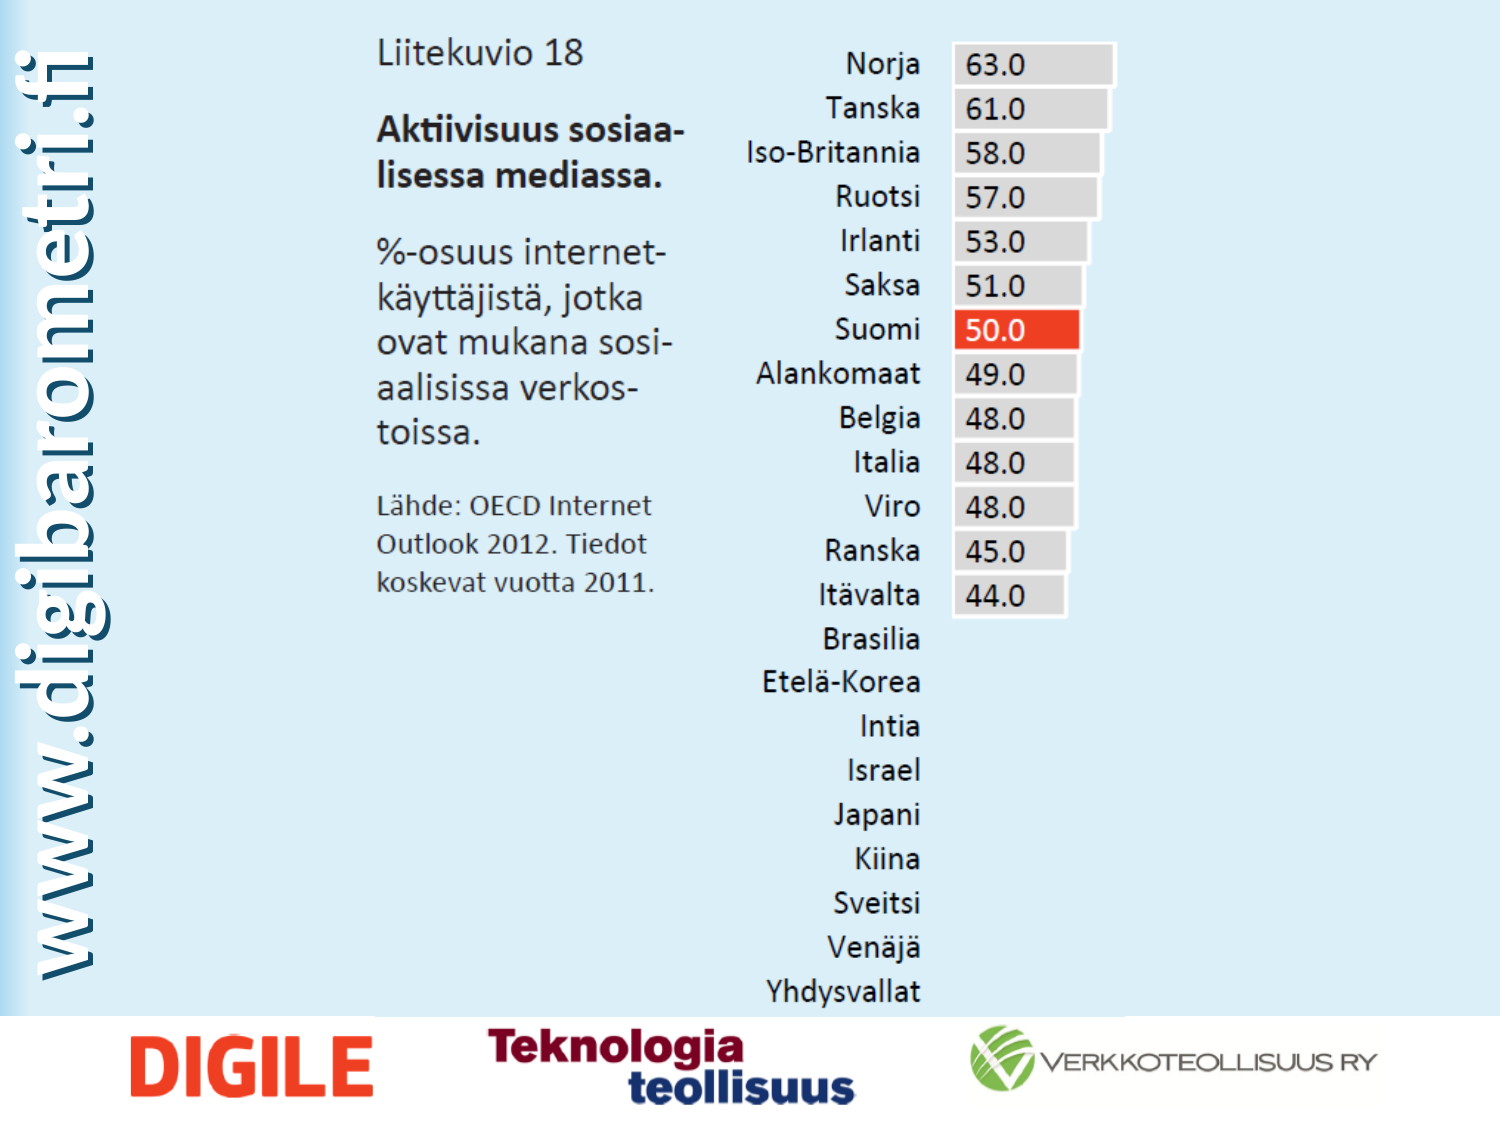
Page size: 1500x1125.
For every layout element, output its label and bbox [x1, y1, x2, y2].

text_box [0, 28, 128, 998]
text_box [0, 0, 1500, 1015]
picture [0, 33, 1500, 1125]
